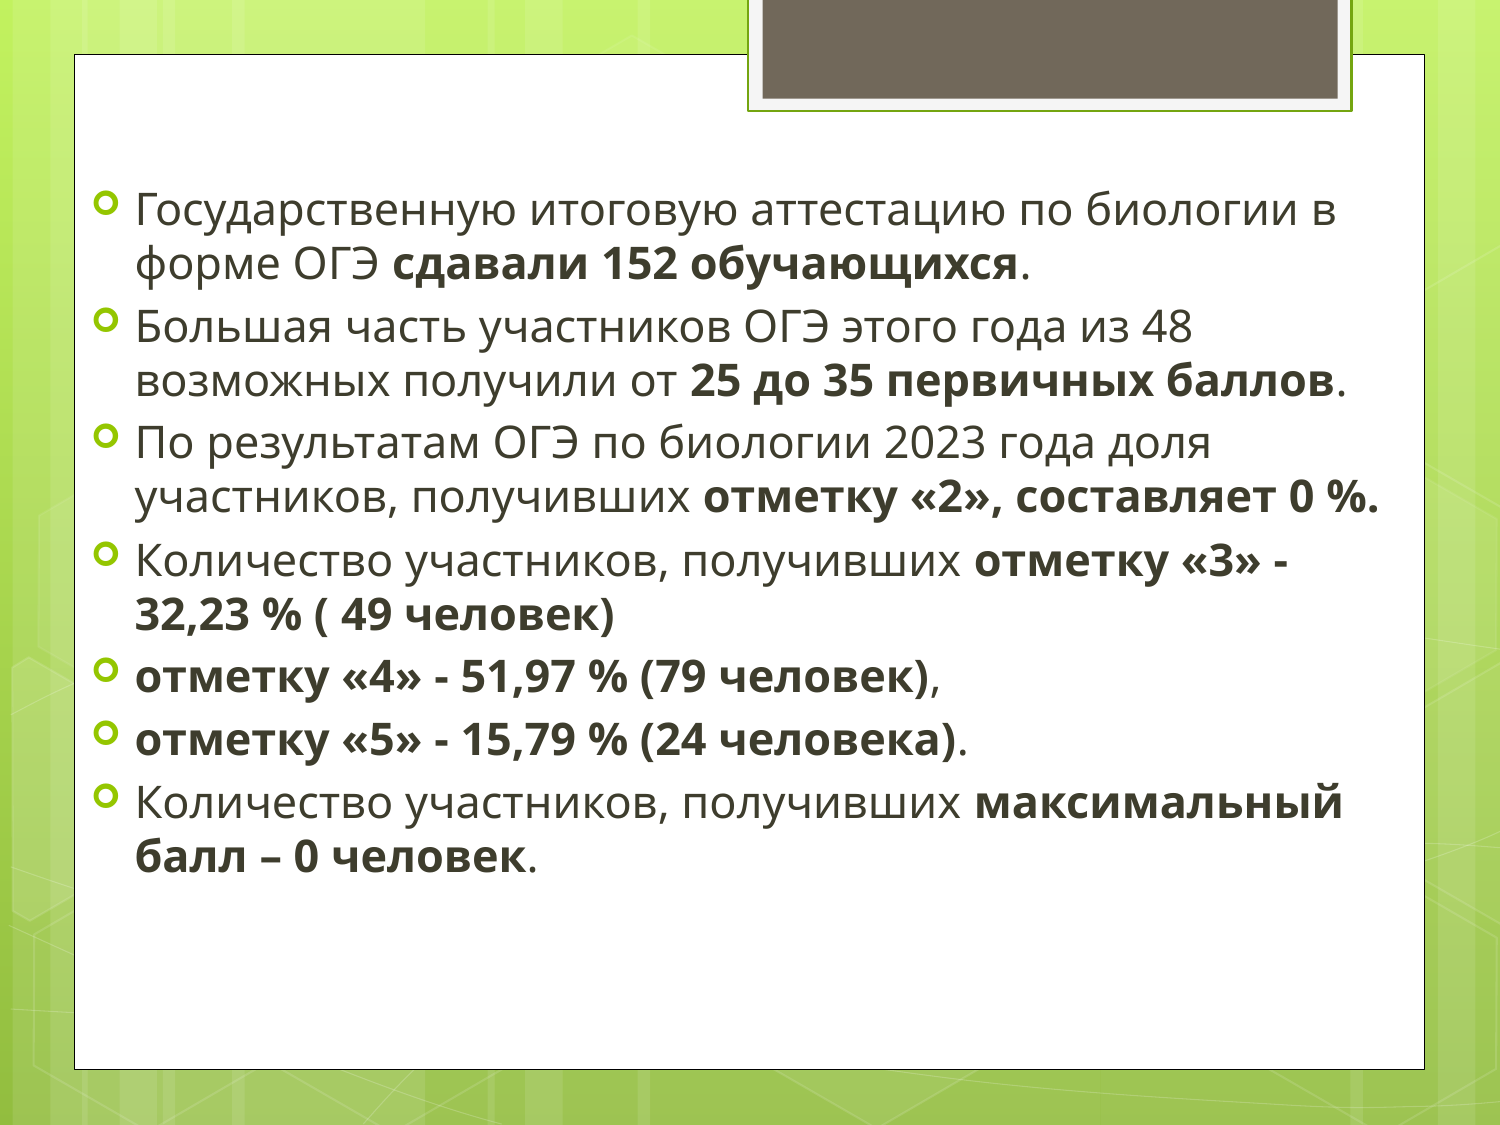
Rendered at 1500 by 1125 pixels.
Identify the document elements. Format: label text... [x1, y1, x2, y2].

list Государственную итоговую аттестацию по биологии в форме ОГЭ сдавали 152 обучающихся. Большая часть участников ОГЭ этого года из 48 возможных получили от 25 до 35 первичных баллов. По результатам ОГЭ по биологии 2023 года доля участников, получивших отметку «2», составляет 0 %. Количество участников, получивших отметку «3» - 32,23 % ( 49 человек) отметку «4» - 51,97 % (79 человек), отметку «5» - 15,79 % (24 человека). Количество участников, получивших максимальный балл – 0 человек. [64, 172, 1415, 970]
